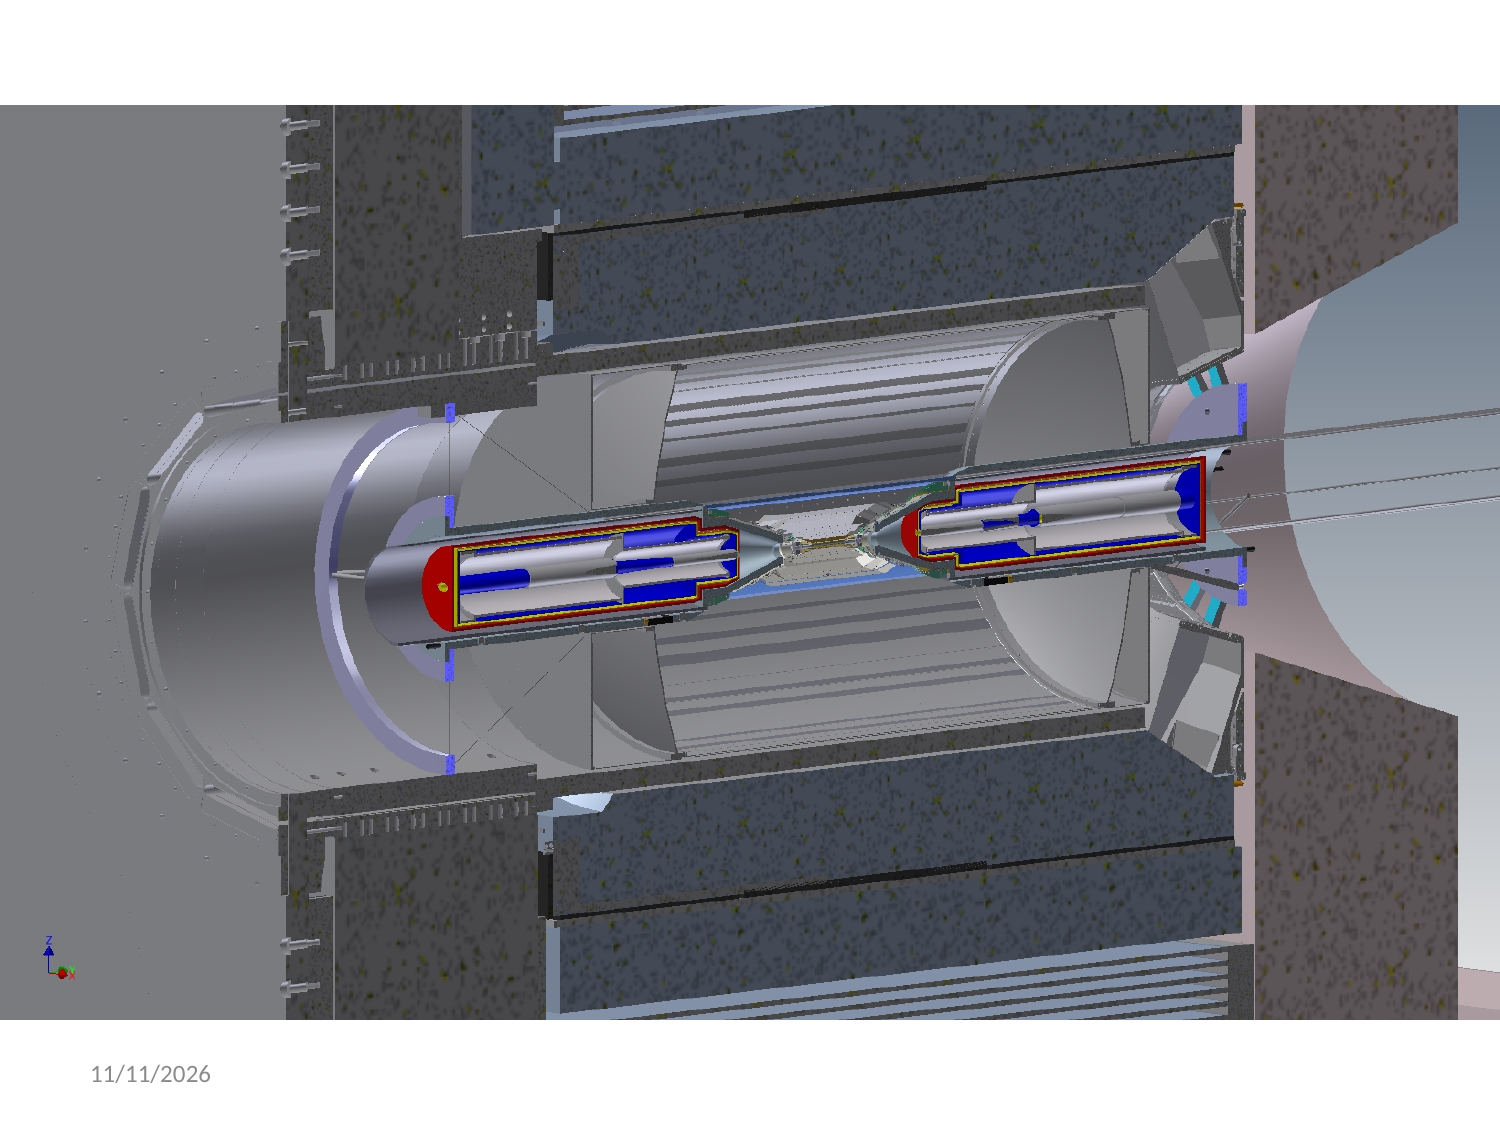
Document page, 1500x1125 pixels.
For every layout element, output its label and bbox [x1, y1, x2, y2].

slide_number [75, 1042, 425, 1103]
picture [0, 104, 1500, 1020]
